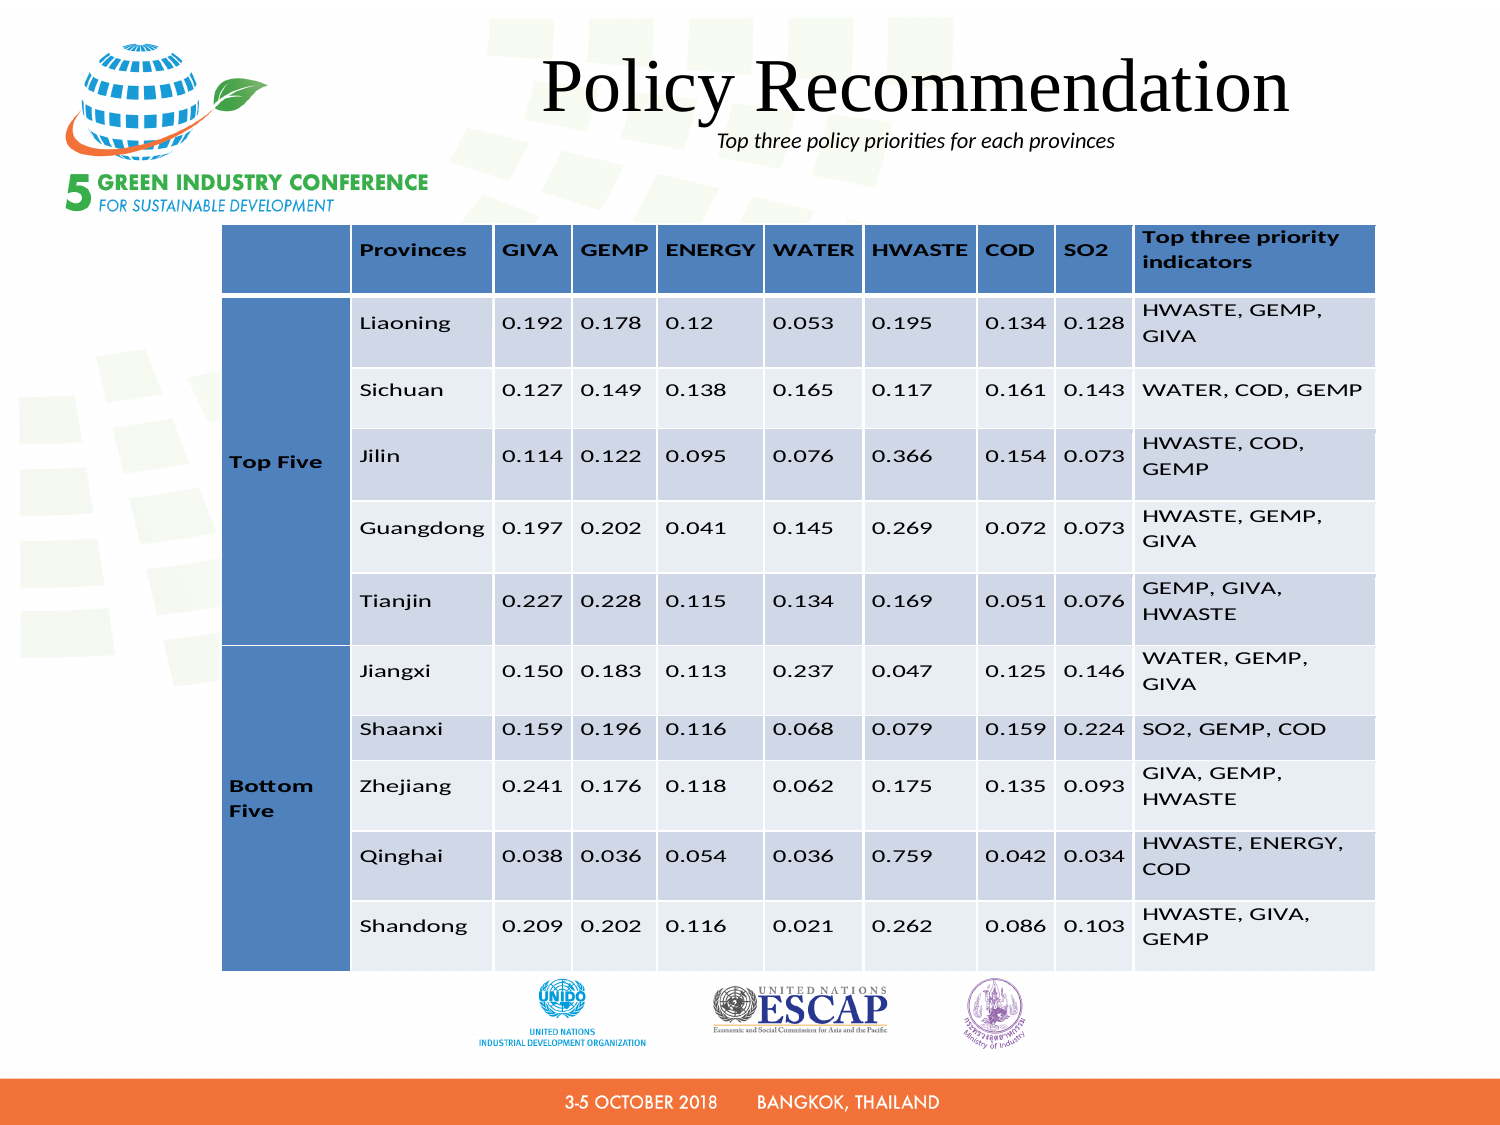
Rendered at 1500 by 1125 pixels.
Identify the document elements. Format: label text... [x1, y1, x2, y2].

title Policy Recommendation Top three policy priorities for each provinces [448, 26, 1384, 163]
picture [0, 7, 1500, 1125]
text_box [218, 222, 1385, 1015]
